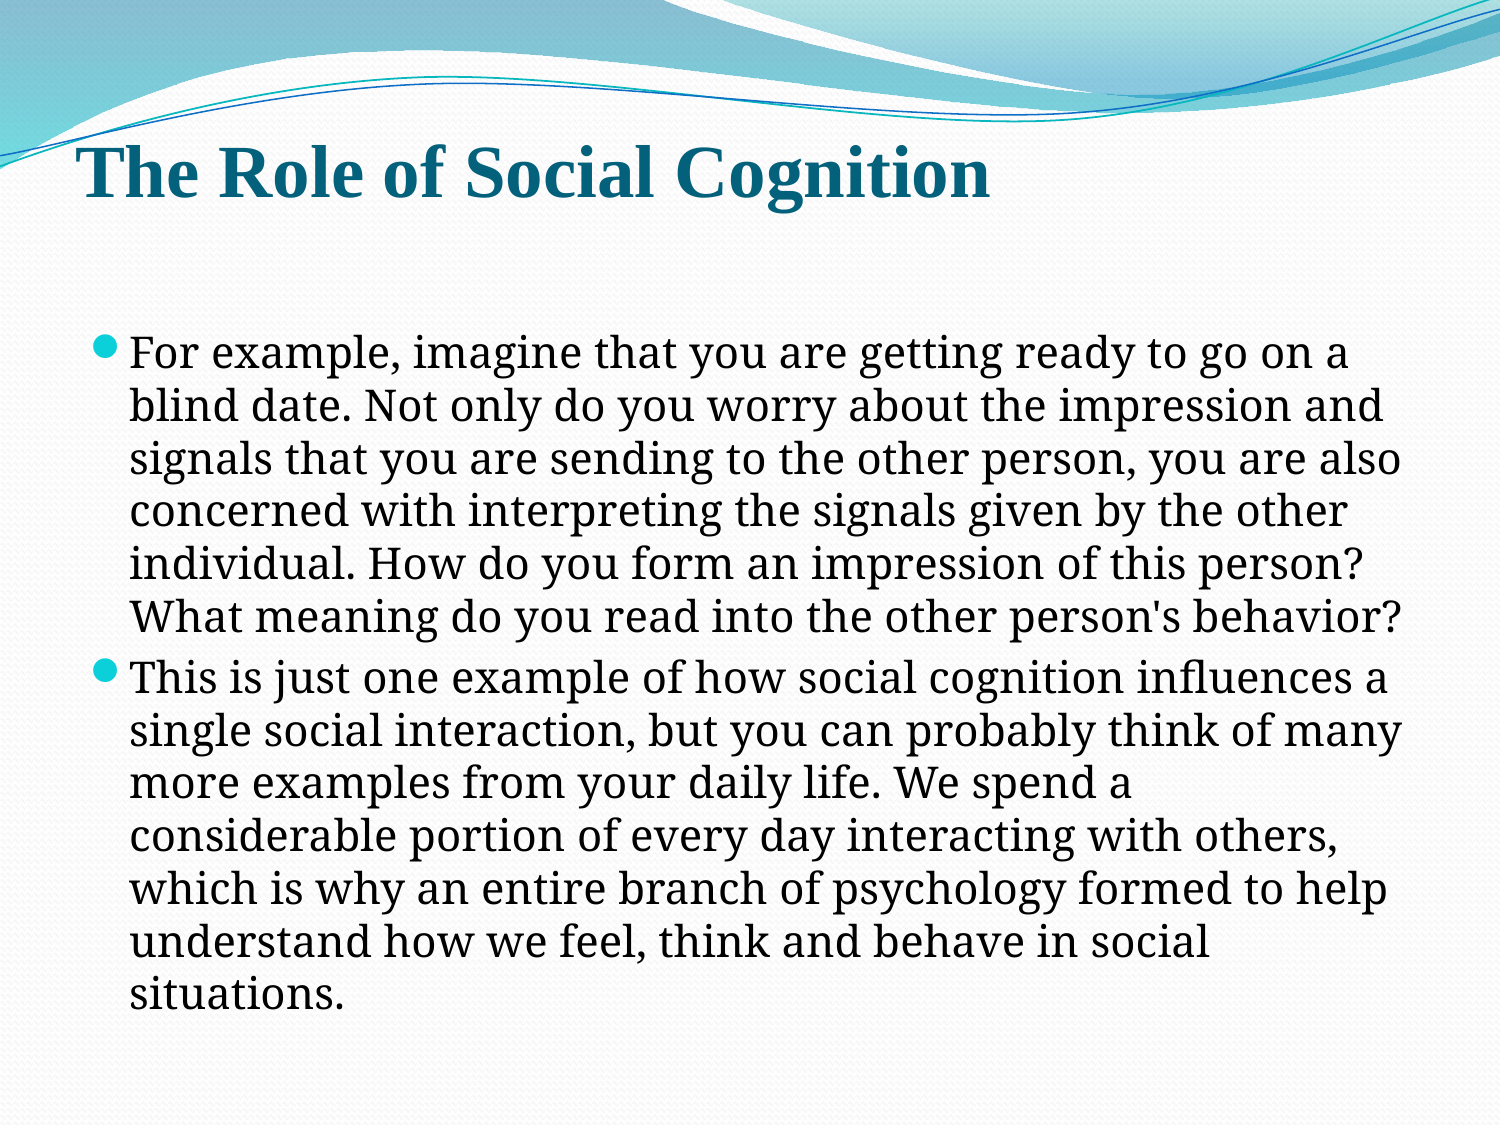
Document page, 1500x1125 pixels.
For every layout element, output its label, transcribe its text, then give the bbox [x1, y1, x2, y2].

list For example, imagine that you are getting ready to go on a blind date. Not only do you worry about the impression and signals that you are sending to the other person, you are also concerned with interpreting the signals given by the other individual. How do you form an impression of this person? What meaning do you read into the other person's behavior? This is just one example of how social cognition influences a single social interaction, but you can probably think of many more examples from your daily life. We spend a considerable portion of every day interacting with others, which is why an entire branch of psychology formed to help understand how we feel, think and behave in social situations. [75, 317, 1425, 1038]
title The Role of Social Cognition [75, 115, 1425, 303]
